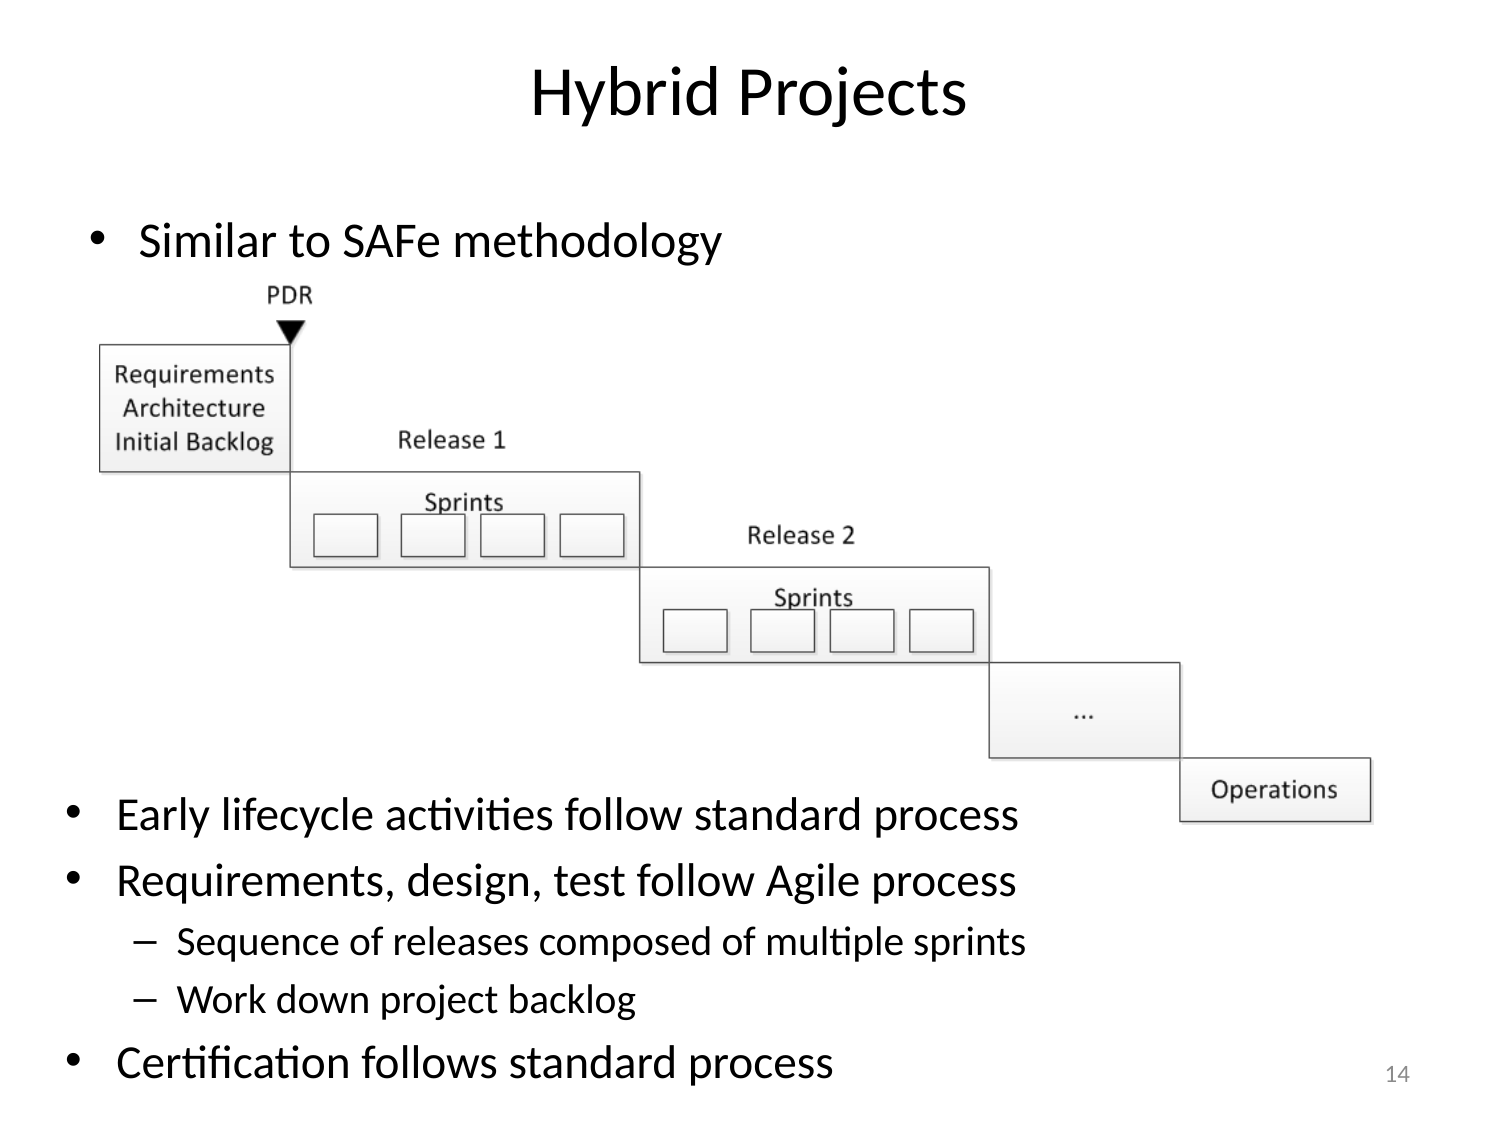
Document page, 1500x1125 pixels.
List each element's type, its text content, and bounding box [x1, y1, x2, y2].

picture [99, 274, 1374, 826]
list Similar to SAFe methodology [73, 200, 1424, 275]
title Hybrid Projects [75, 37, 1425, 138]
text_box Early lifecycle activities follow standard process Requirements, design, test follow Agile process Sequence of releases composed of multiple sprints Work down project backlog Certification follows standard process [49, 775, 1163, 1100]
slide_number 14 [1074, 1042, 1425, 1103]
